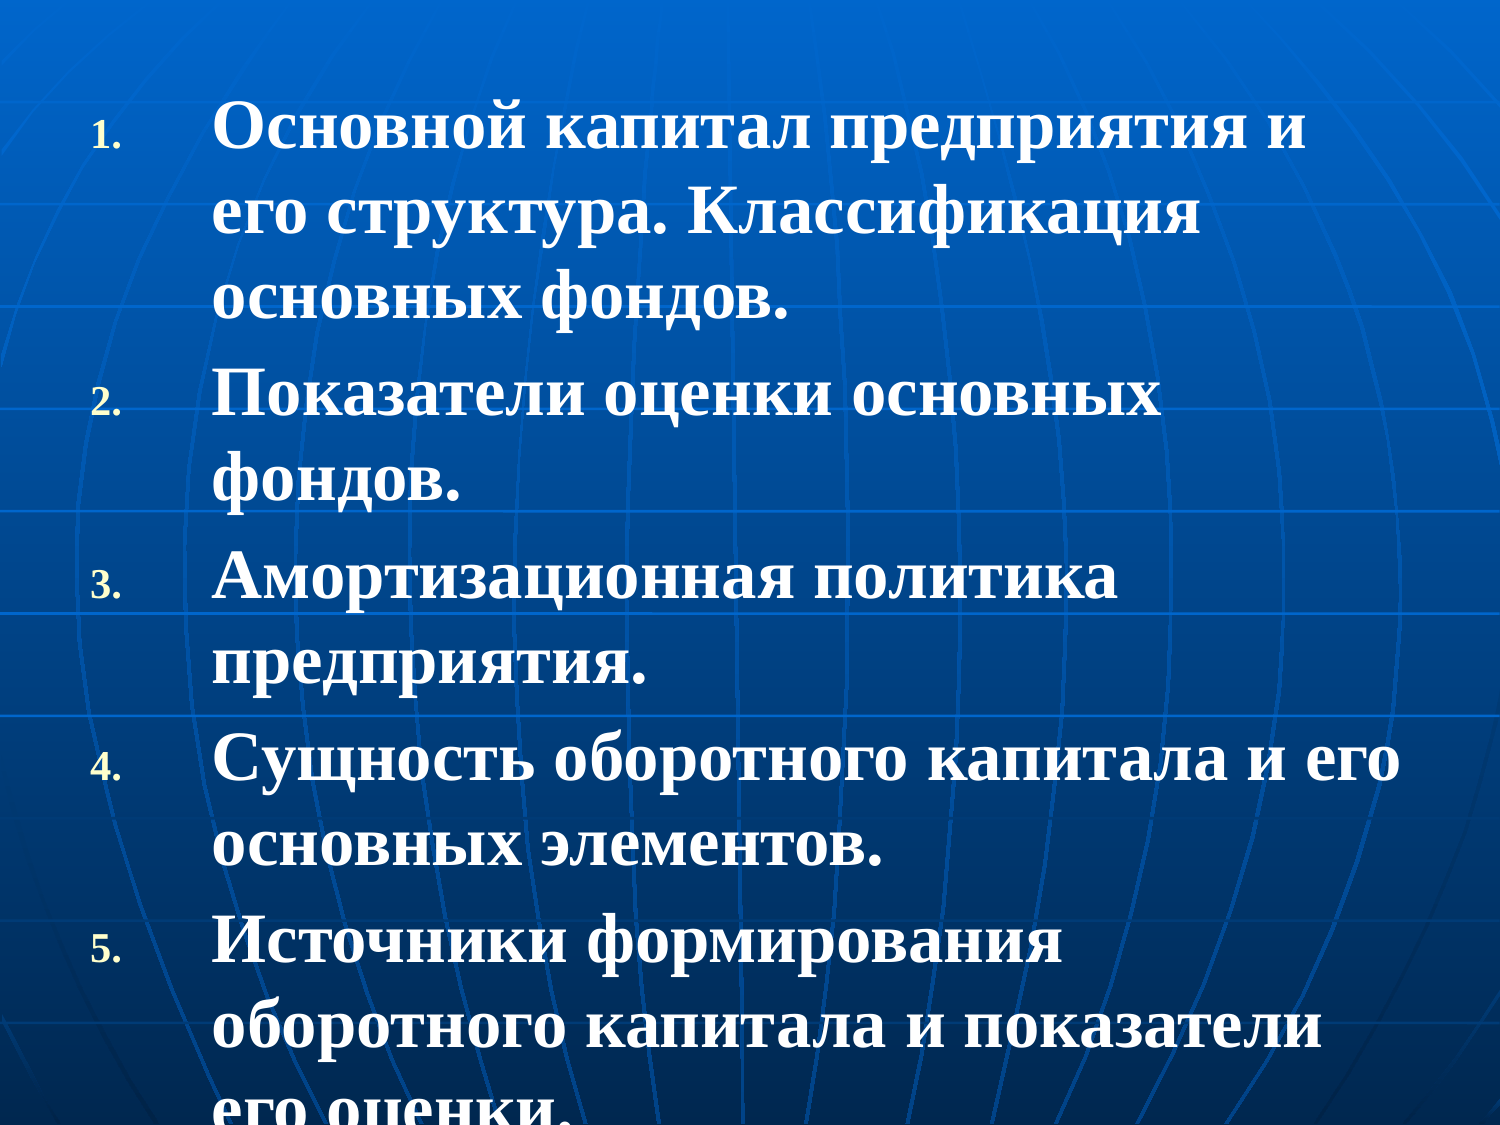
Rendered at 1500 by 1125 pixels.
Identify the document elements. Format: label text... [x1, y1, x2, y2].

list Основной капитал предприятия и его структура. Классификация основных фондов. Показатели оценки основных фондов. Амортизационная политика предприятия. Сущность оборотного капитала и его основных элементов. Источники формирования оборотного капитала и показатели его оценки. [74, 70, 1426, 1006]
